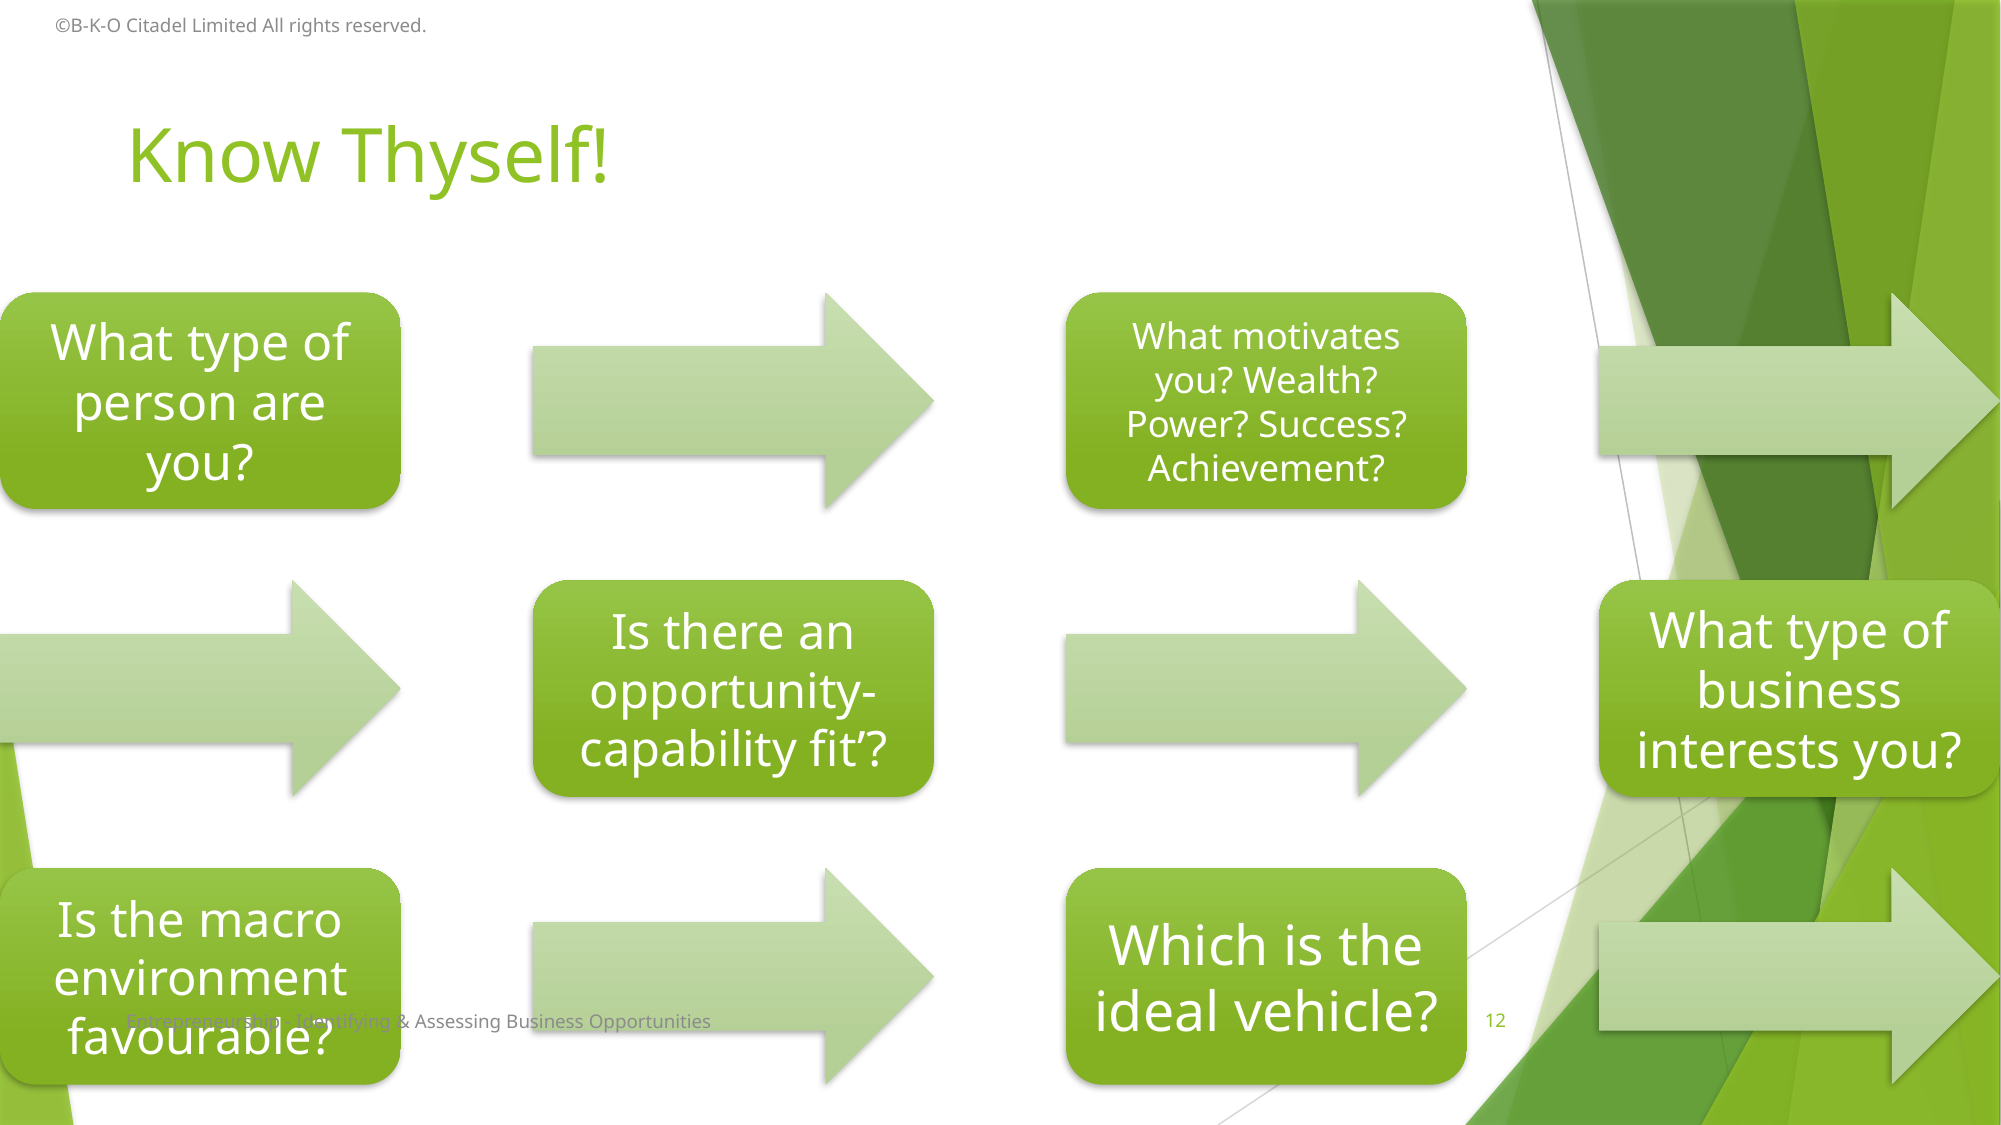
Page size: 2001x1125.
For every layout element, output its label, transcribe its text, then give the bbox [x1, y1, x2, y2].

title Know Thyself! [111, 99, 1522, 289]
footer Entrepreneurship - Identifying & Assessing Business Opportunities [111, 1047, 1145, 1051]
slide_number 12 [1409, 1047, 1522, 1051]
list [0, 291, 2000, 1036]
slide_number ©B-K-O Citadel Limited All rights reserved. [40, 0, 938, 56]
